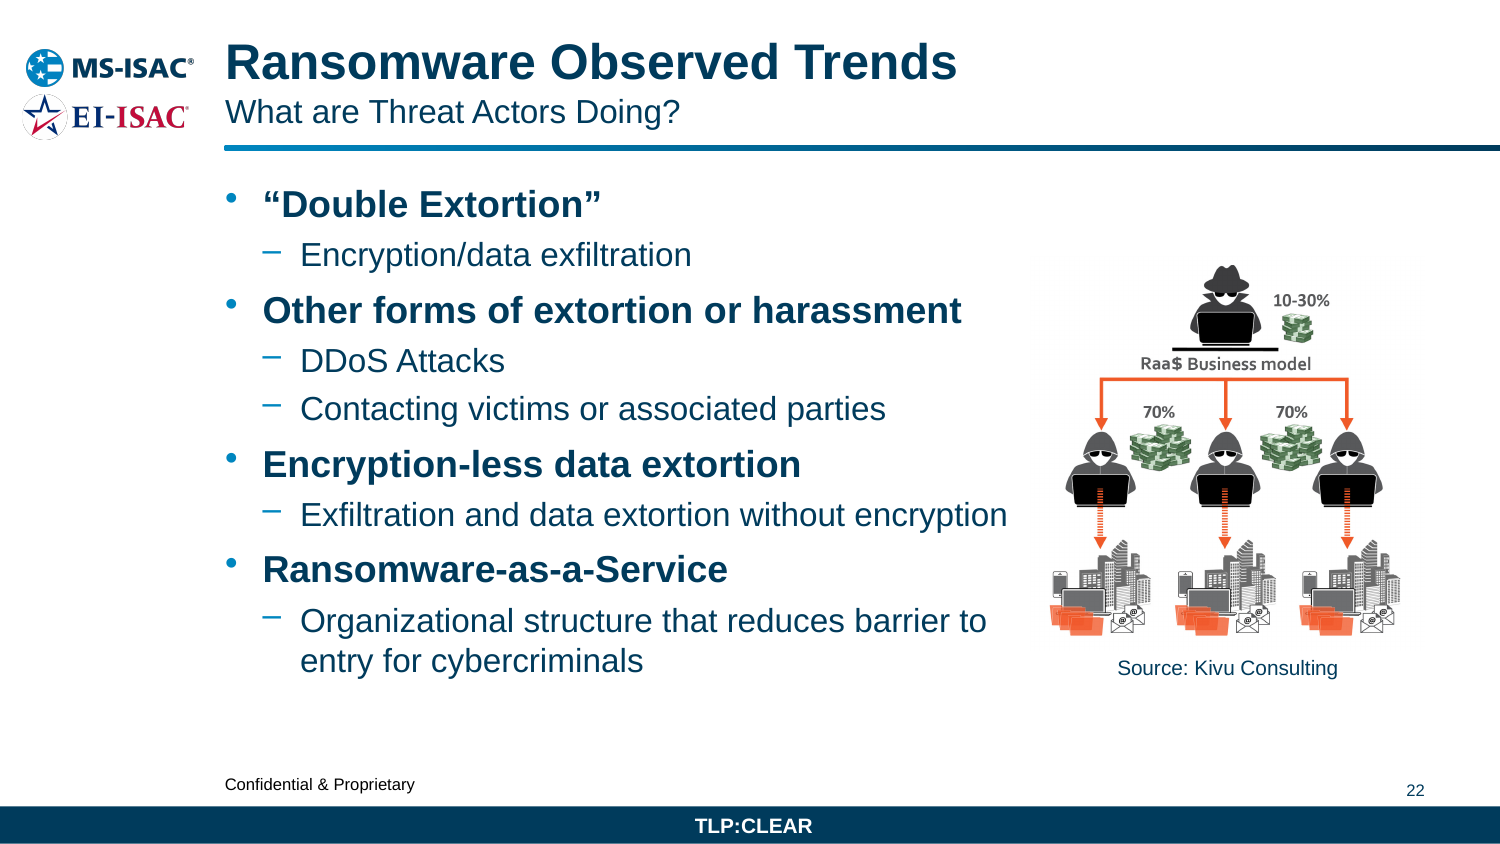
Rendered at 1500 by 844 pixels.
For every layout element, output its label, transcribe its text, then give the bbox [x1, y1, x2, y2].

list What are Threat Actors Doing? [224, 89, 1426, 136]
picture [26, 49, 38, 61]
picture [26, 75, 38, 87]
picture [22, 94, 189, 140]
picture [48, 65, 61, 71]
title Ransomware Observed Trends [224, 0, 1426, 89]
text_box Source: Kivu Consulting [1019, 649, 1437, 687]
list “Double Extortion” Encryption/data exfiltration Other forms of extortion or harassment DDoS Attacks Contacting victims or associated parties Encryption-less data extortion Exfiltration and data extortion without encryption Ransomware-as-a-Service Organizational structure that reduces barrier to entry for cybercriminals [224, 179, 1032, 751]
picture [52, 49, 194, 87]
text_box TLP:CLEAR [0, 806, 1500, 844]
picture [1030, 256, 1426, 651]
